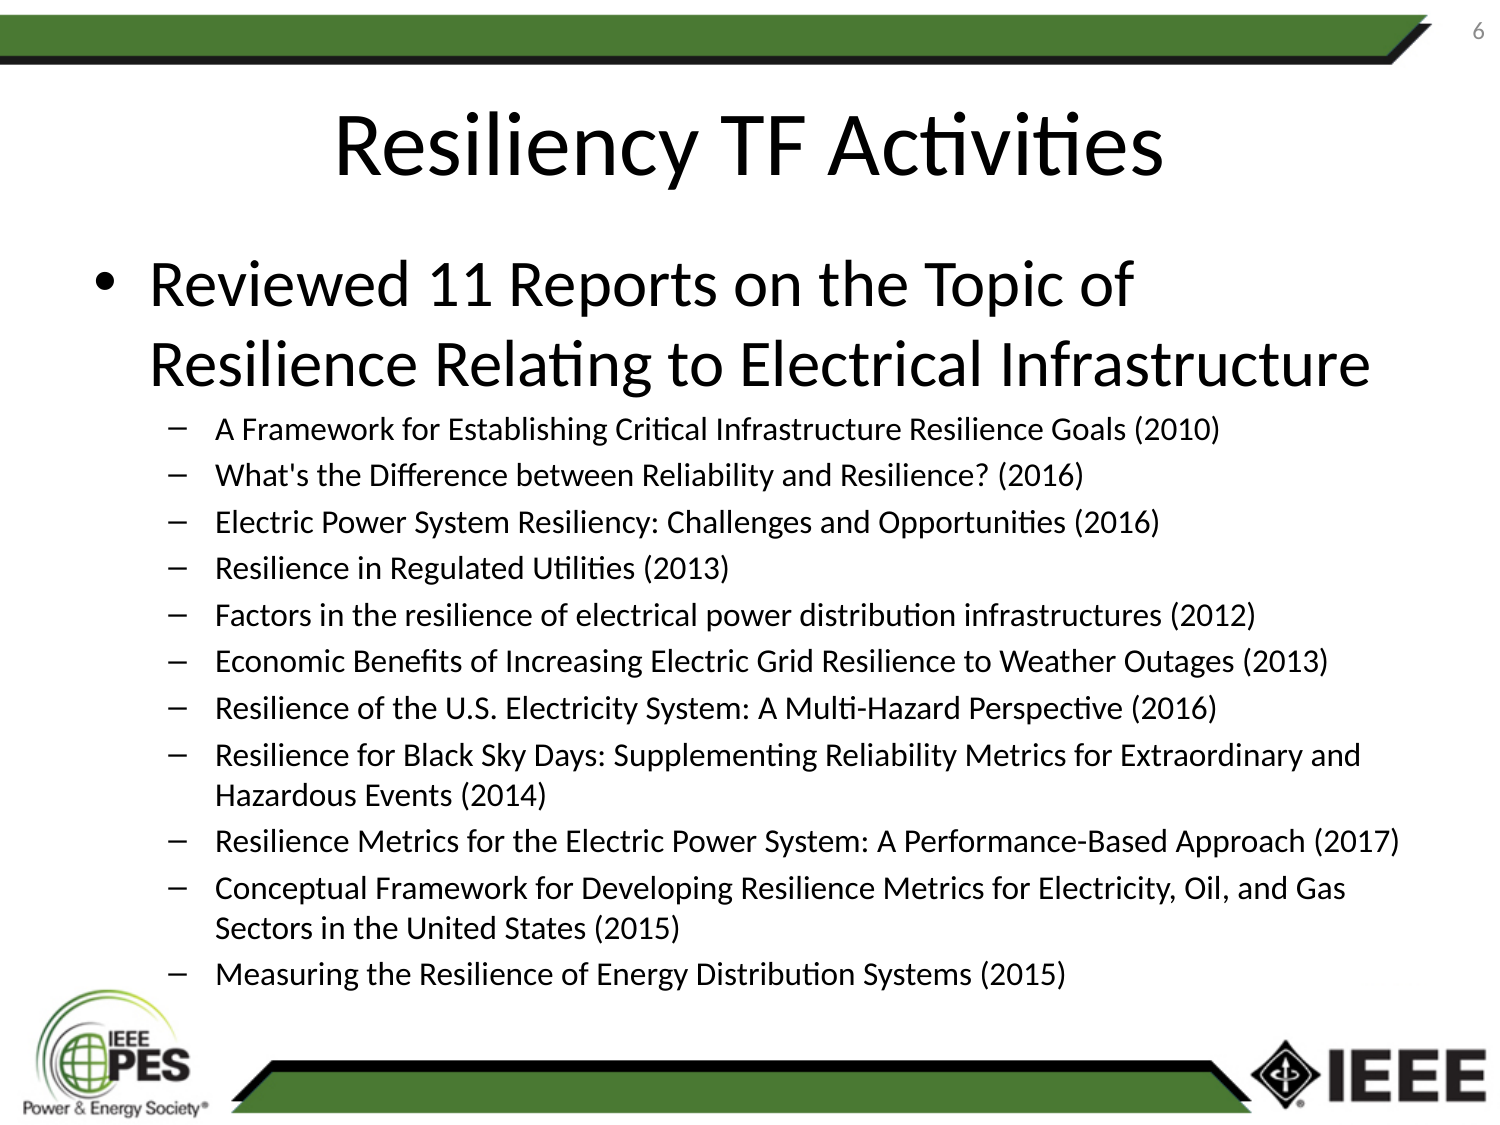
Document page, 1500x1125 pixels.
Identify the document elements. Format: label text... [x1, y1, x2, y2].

list Reviewed 11 Reports on the Topic of Resilience Relating to Electrical Infrastructure A Framework for Establishing Critical Infrastructure Resilience Goals (2010) What's the Difference between Reliability and Resilience? (2016) Electric Power System Resiliency: Challenges and Opportunities (2016) Resilience in Regulated Utilities (2013) Factors in the resilience of electrical power distribution infrastructures (2012) Economic Benefits of Increasing Electric Grid Resilience to Weather Outages (2013) Resilience of the U.S. Electricity System: A Multi-Hazard Perspective (2016) Resilience for Black Sky Days: Supplementing Reliability Metrics for Extraordinary and Hazardous Events (2014) Resilience Metrics for the Electric Power System: A Performance-Based Approach (2017) Conceptual Framework for Developing Resilience Metrics for Electricity, Oil, and Gas Sectors in the United States (2015) Measuring the Resilience of Energy Distribution Systems (2015) [78, 232, 1429, 1013]
title Resiliency TF Activities [74, 44, 1426, 233]
picture [0, 0, 1500, 1125]
slide_number 6 [1149, 0, 1500, 60]
